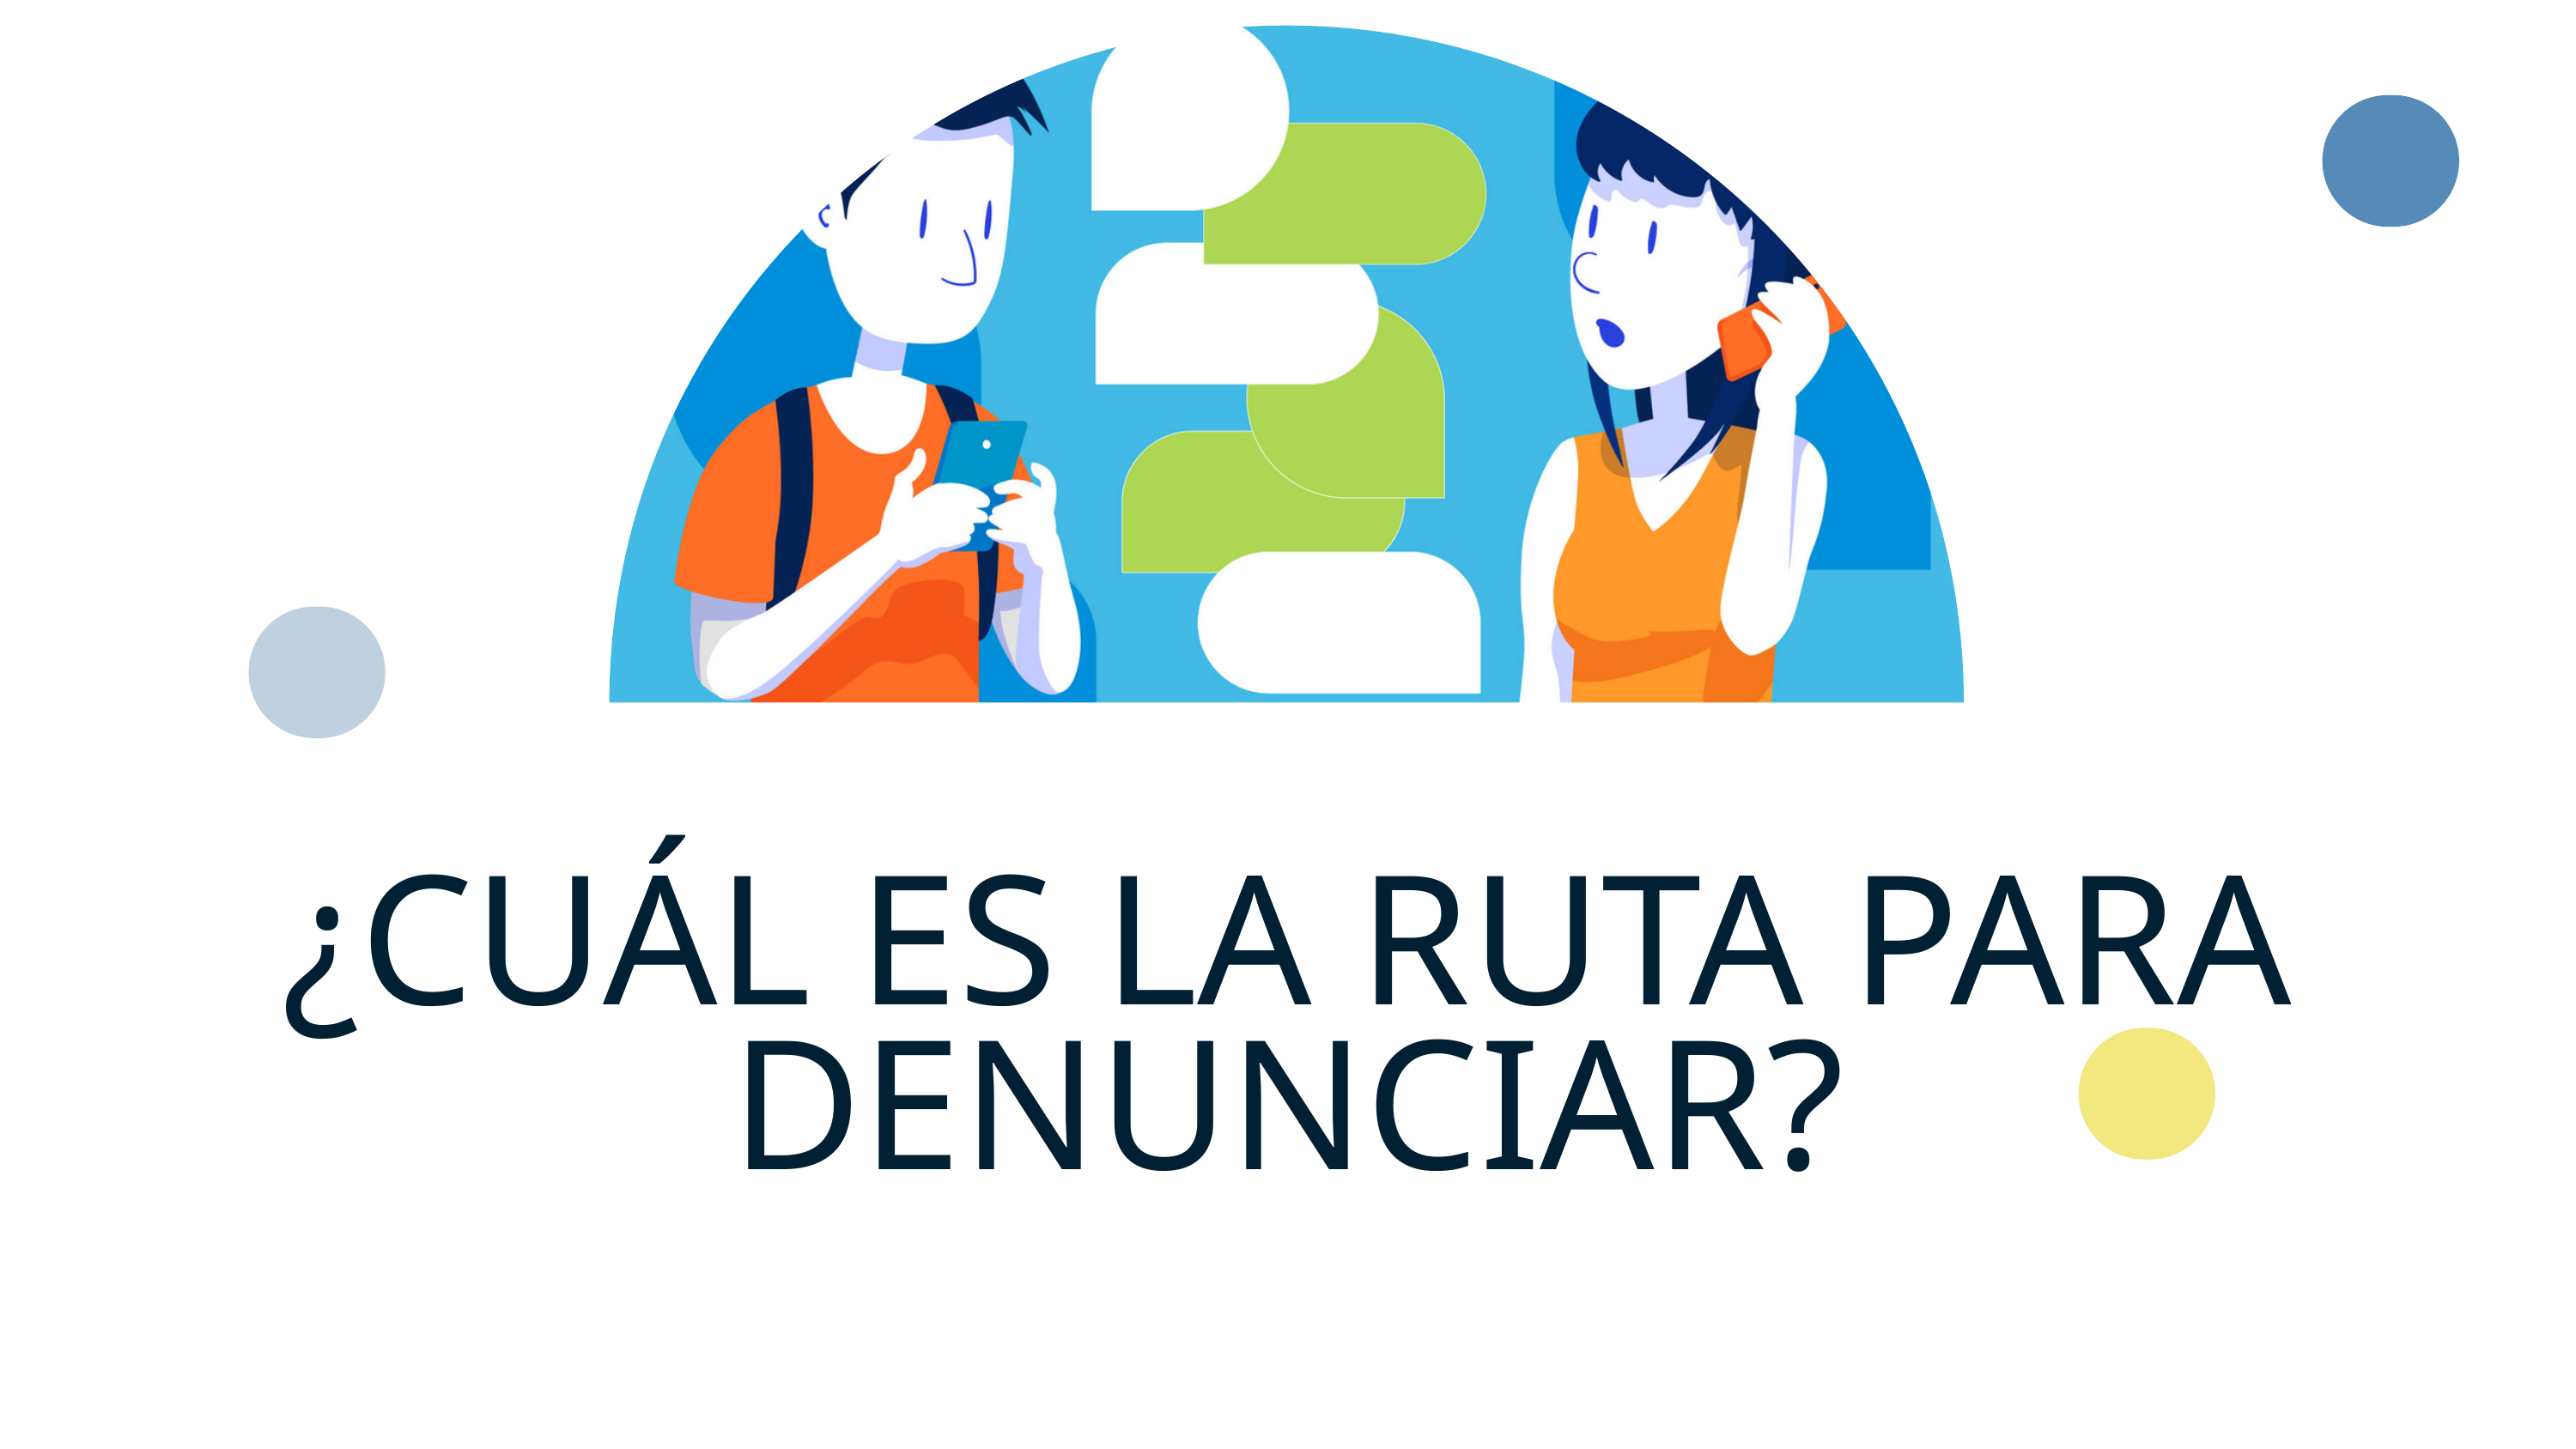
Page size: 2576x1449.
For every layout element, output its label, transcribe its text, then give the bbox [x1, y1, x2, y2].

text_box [248, 606, 386, 739]
text_box ¿CUÁL ES LA RUTA PARA DENUNCIAR? [0, 875, 2576, 1206]
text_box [2322, 94, 2460, 227]
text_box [609, 25, 1965, 703]
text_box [2078, 1028, 2216, 1160]
